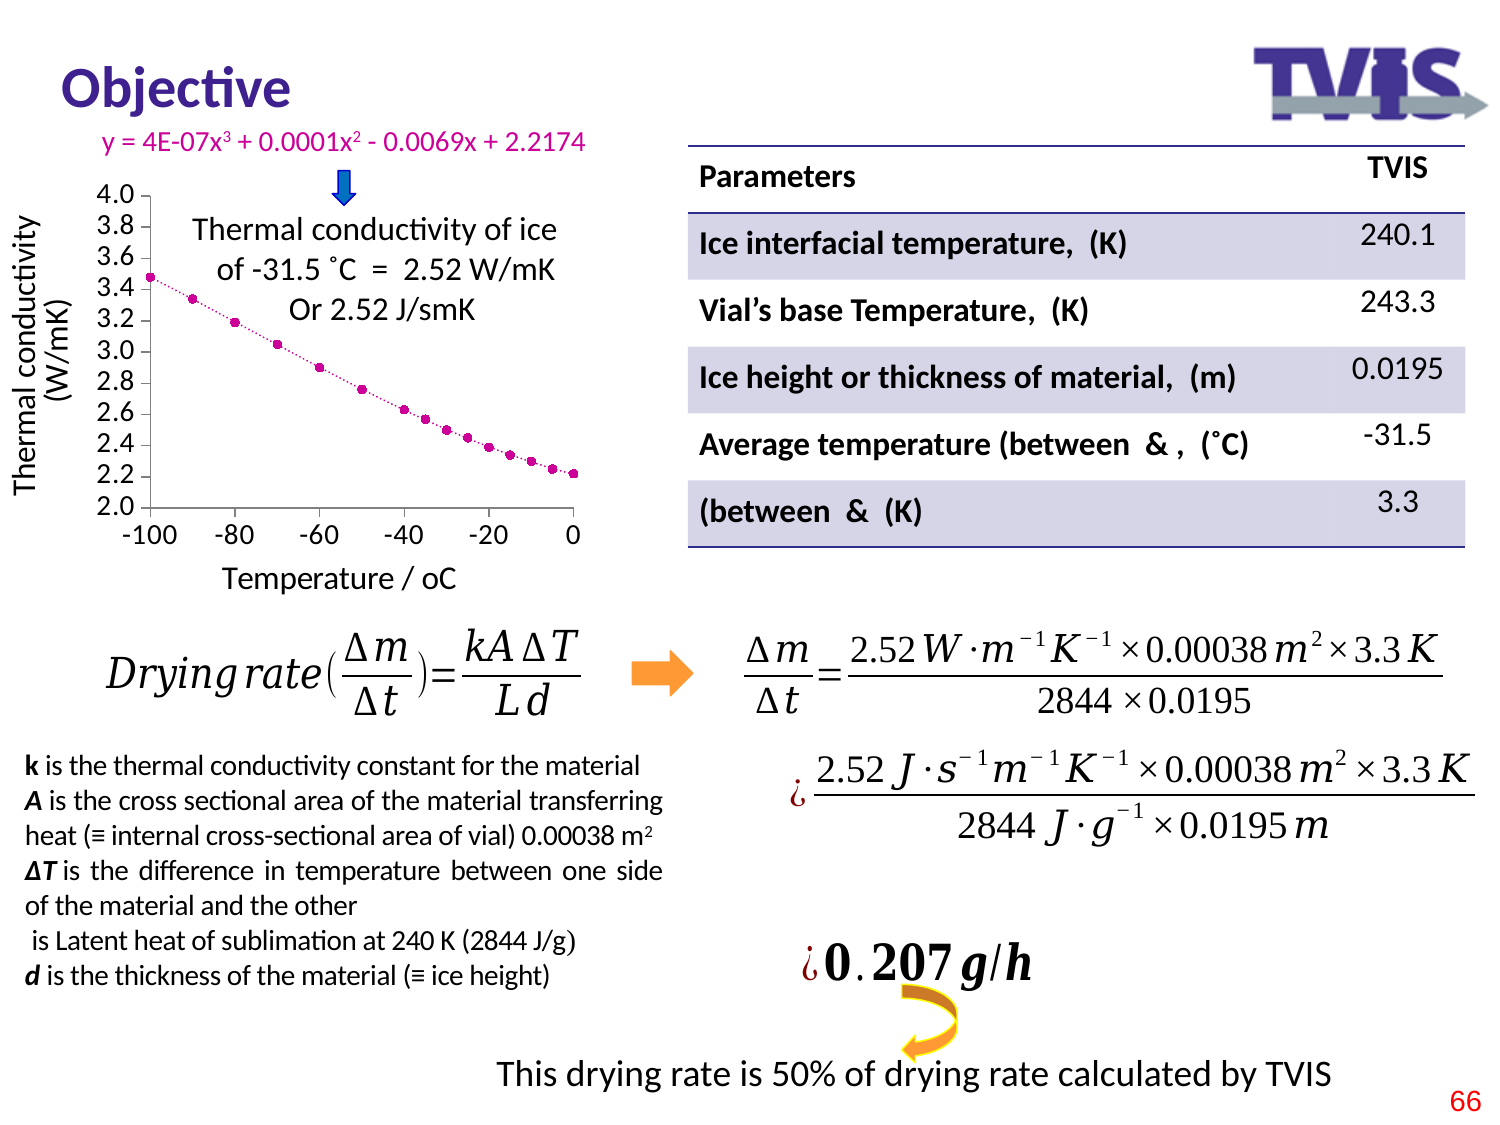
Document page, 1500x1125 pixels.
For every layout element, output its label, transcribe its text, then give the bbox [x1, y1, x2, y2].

text_box [338, 170, 350, 176]
title Objective [46, 23, 1246, 145]
picture [1251, 44, 1493, 126]
text_box [901, 984, 958, 1063]
text_box [632, 650, 693, 696]
text_box This drying rate is 50% of drying rate calculated by TVIS [481, 1041, 1405, 1102]
text_box y = 4E-07x3 + 0.0001x2 - 0.0069x + 2.2174 [87, 114, 601, 165]
chart [0, 177, 605, 608]
